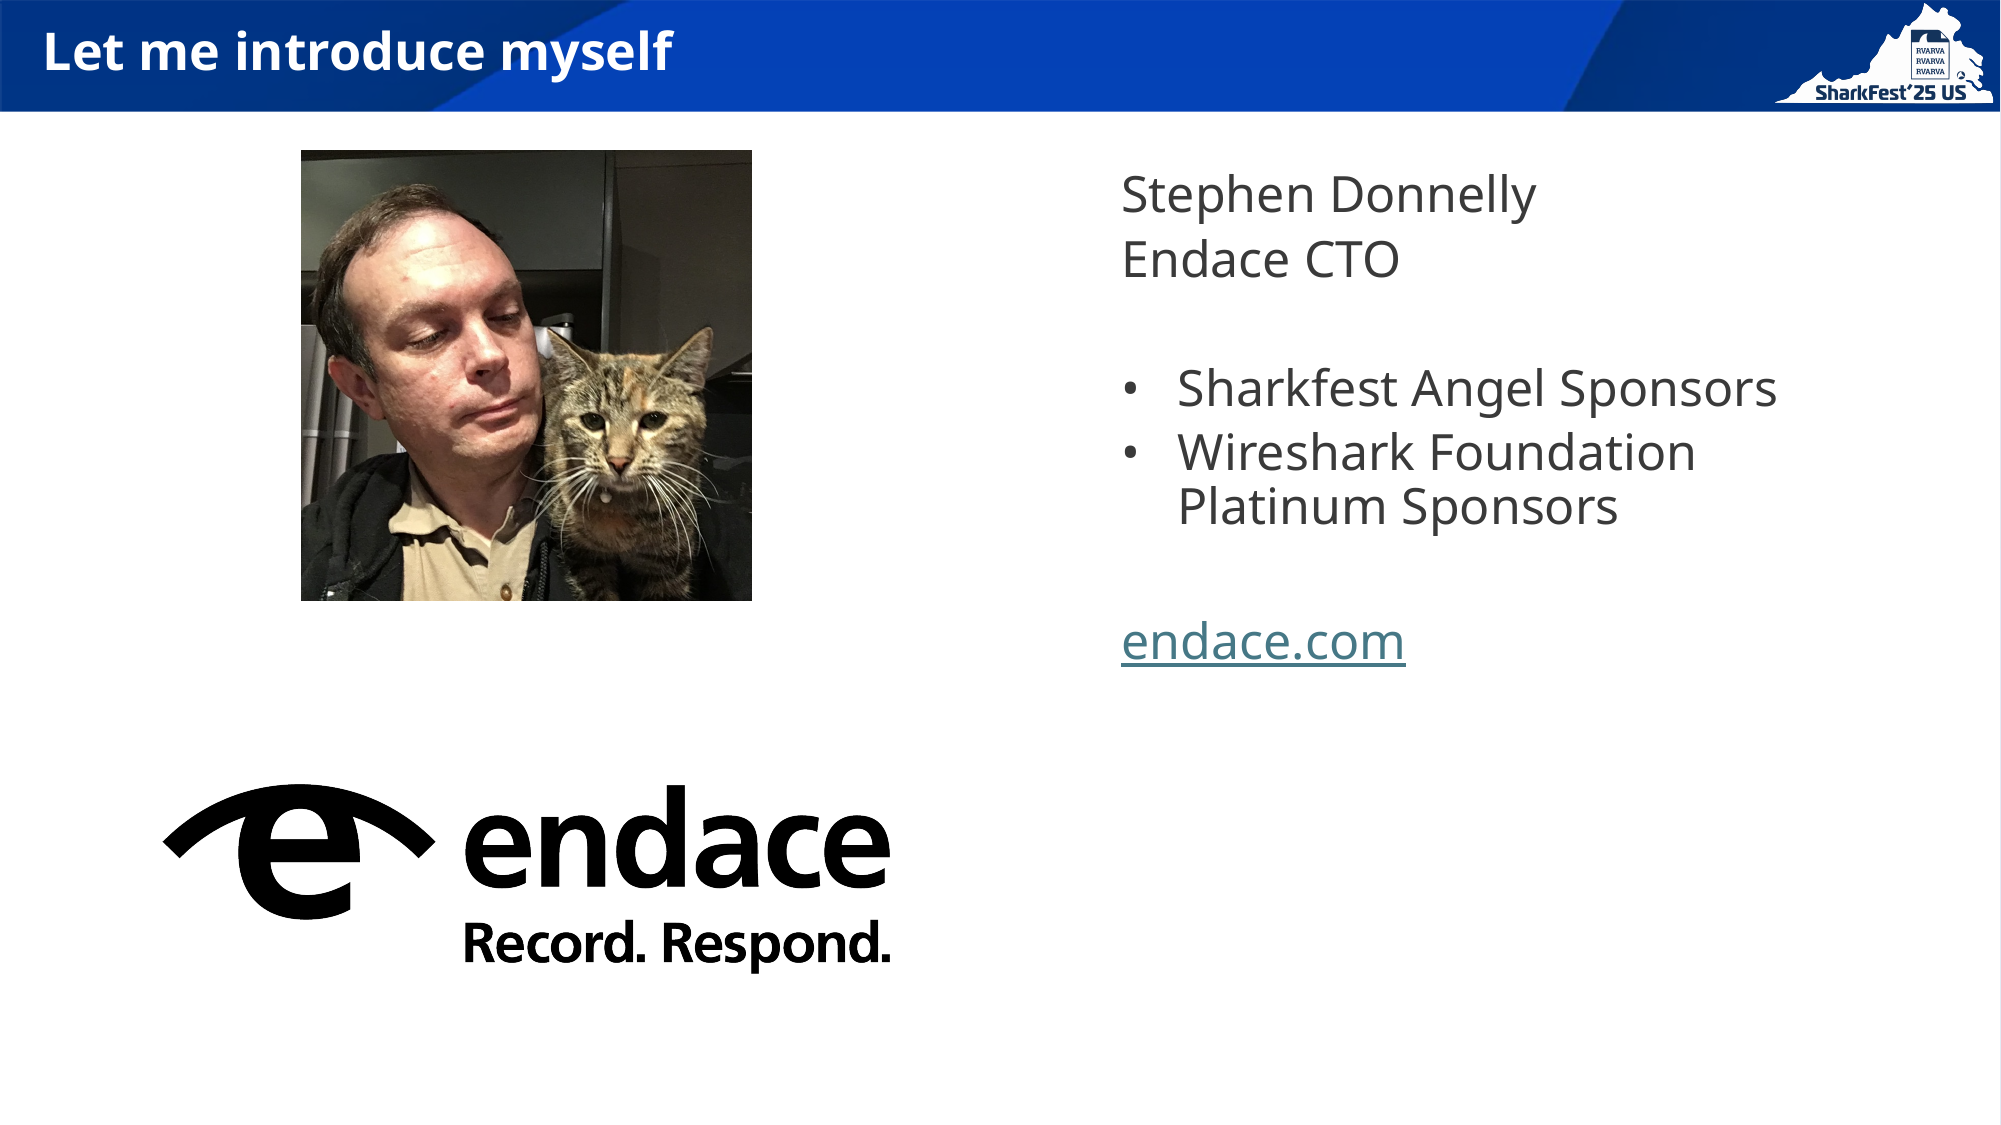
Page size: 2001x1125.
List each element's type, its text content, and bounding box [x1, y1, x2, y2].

picture [0, 0, 2001, 1125]
title Let me introduce myself [27, 12, 1367, 94]
picture [162, 784, 891, 975]
picture [301, 150, 752, 602]
list Stephen Donnelly Endace CTO Sharkfest Angel Sponsors Wireshark Foundation Platinum Sponsors endace.com [1006, 162, 1819, 1014]
